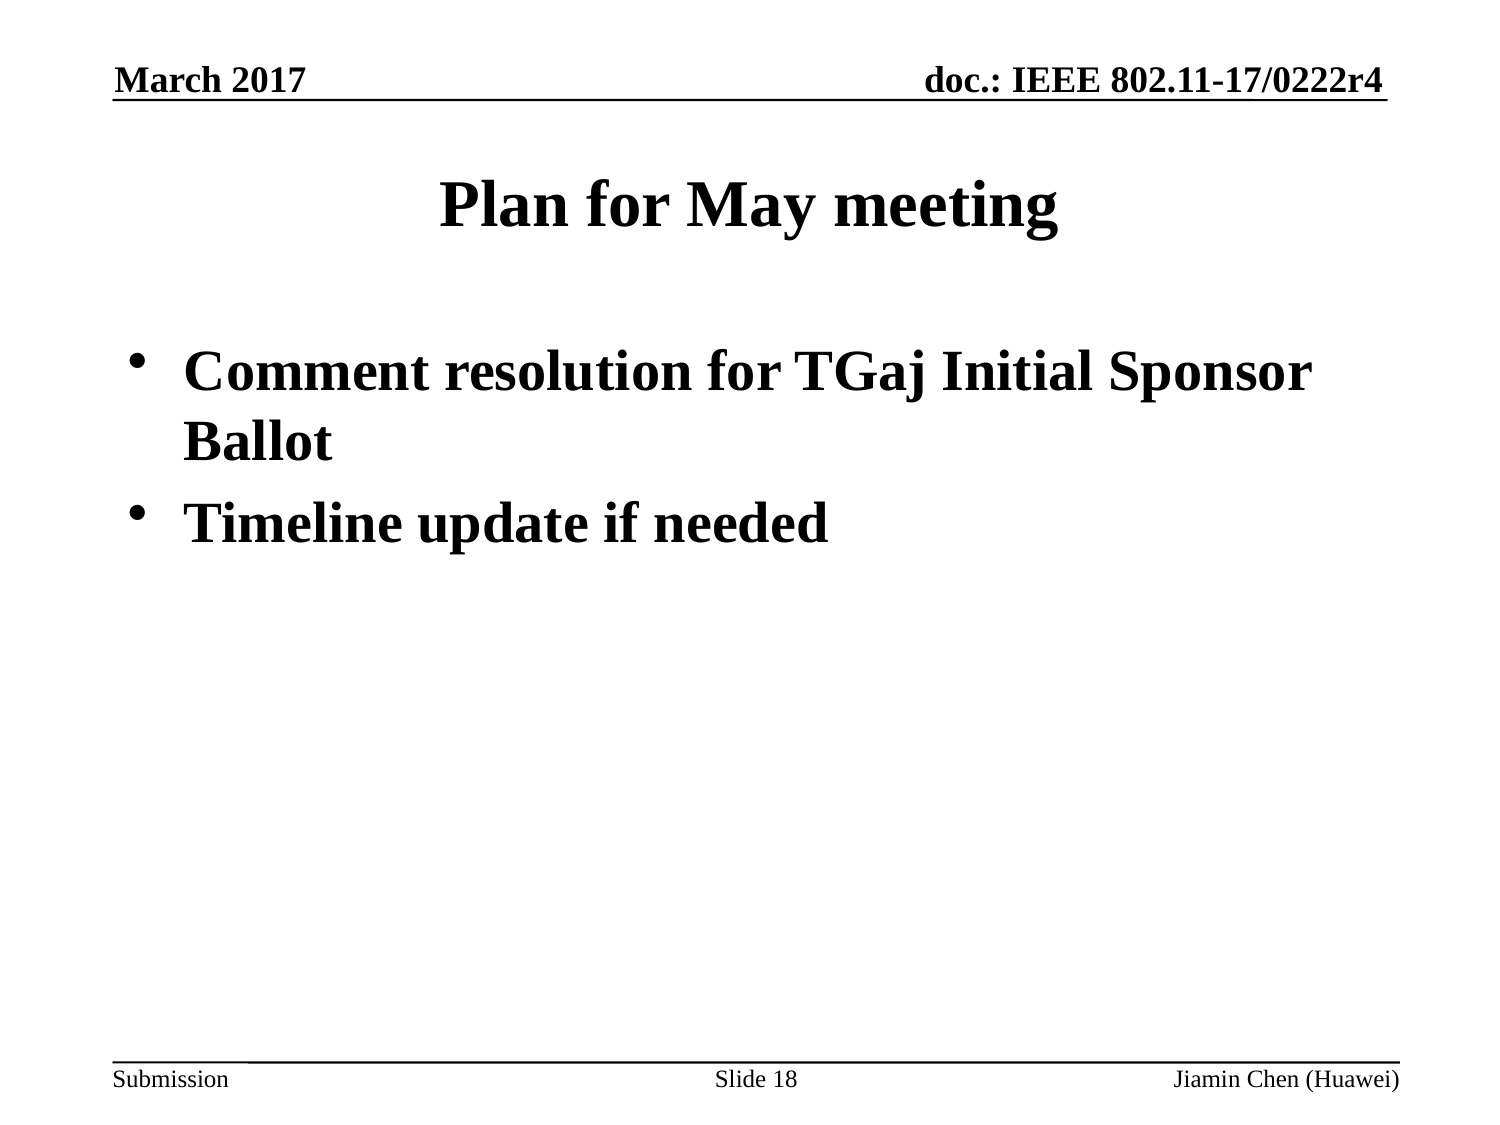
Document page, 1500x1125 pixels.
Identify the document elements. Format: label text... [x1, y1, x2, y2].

list Comment resolution for TGaj Initial Sponsor Ballot Timeline update if needed [112, 324, 1388, 1000]
slide_number Slide 18 [712, 1061, 800, 1093]
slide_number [114, 54, 309, 101]
title Plan for May meeting [112, 112, 1388, 288]
footer Jiamin Chen (Huawei) [1137, 1062, 1401, 1094]
